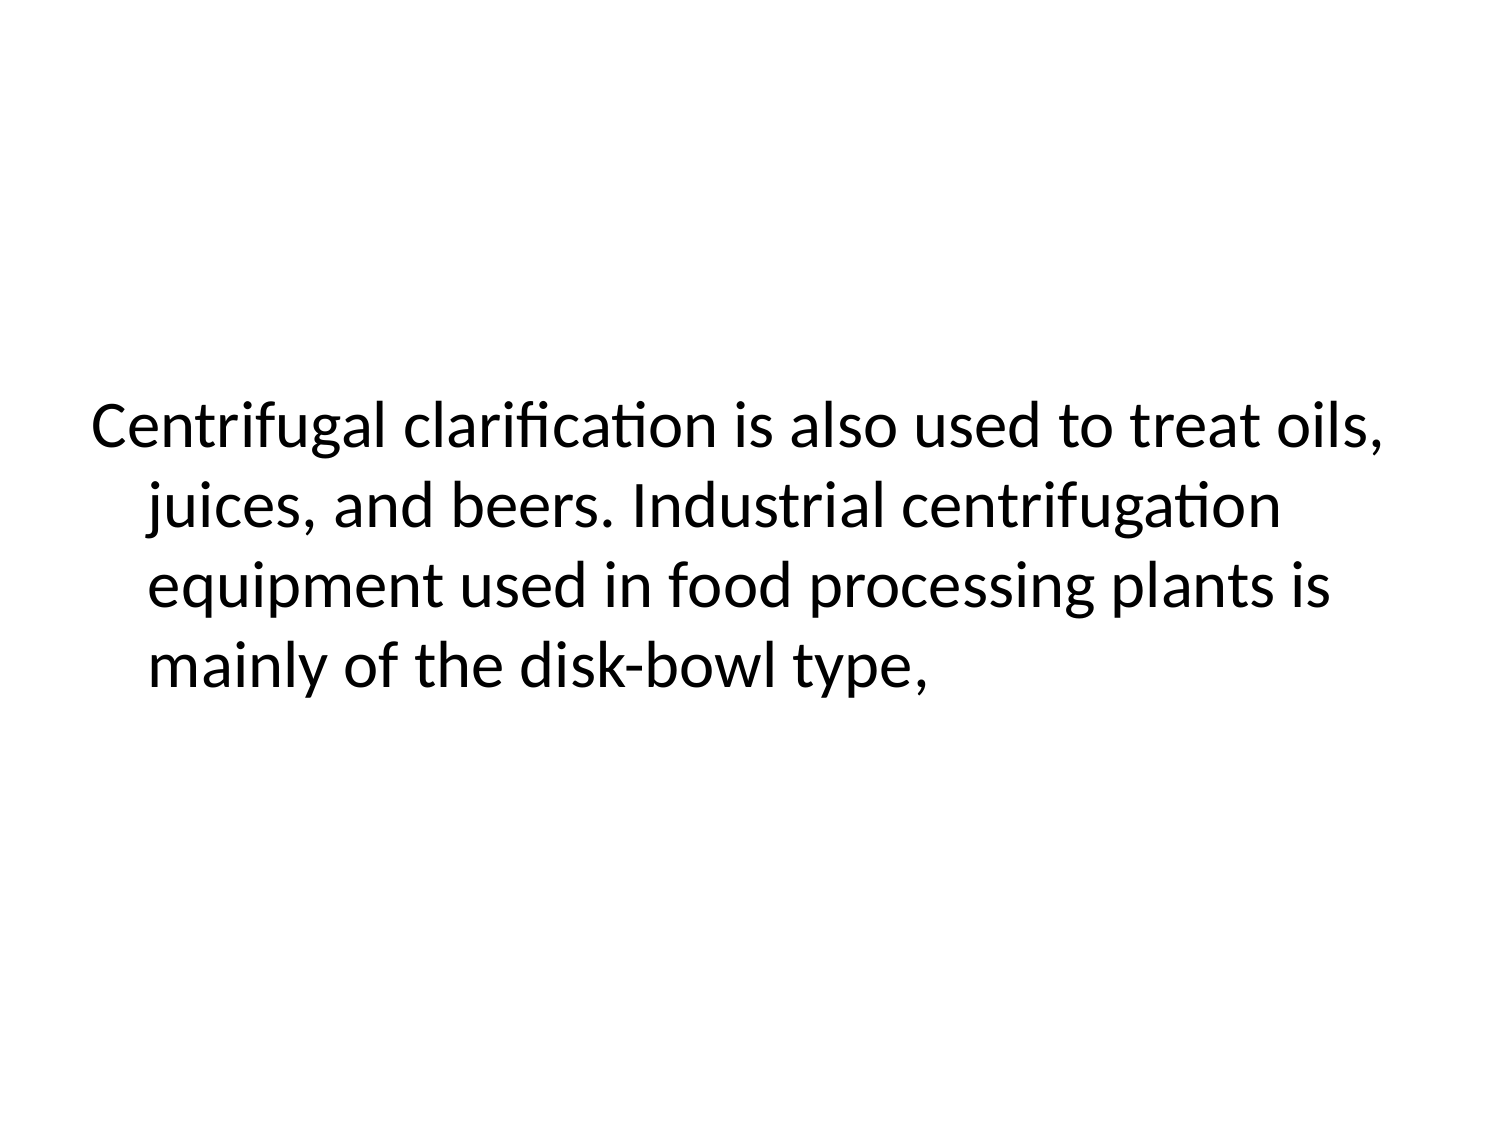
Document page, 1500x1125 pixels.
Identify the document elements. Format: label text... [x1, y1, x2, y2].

list Centrifugal clarification is also used to treat oils, juices, and beers. Industrial centrifugation equipment used in food processing plants is mainly of the disk-bowl type, [76, 373, 1427, 828]
